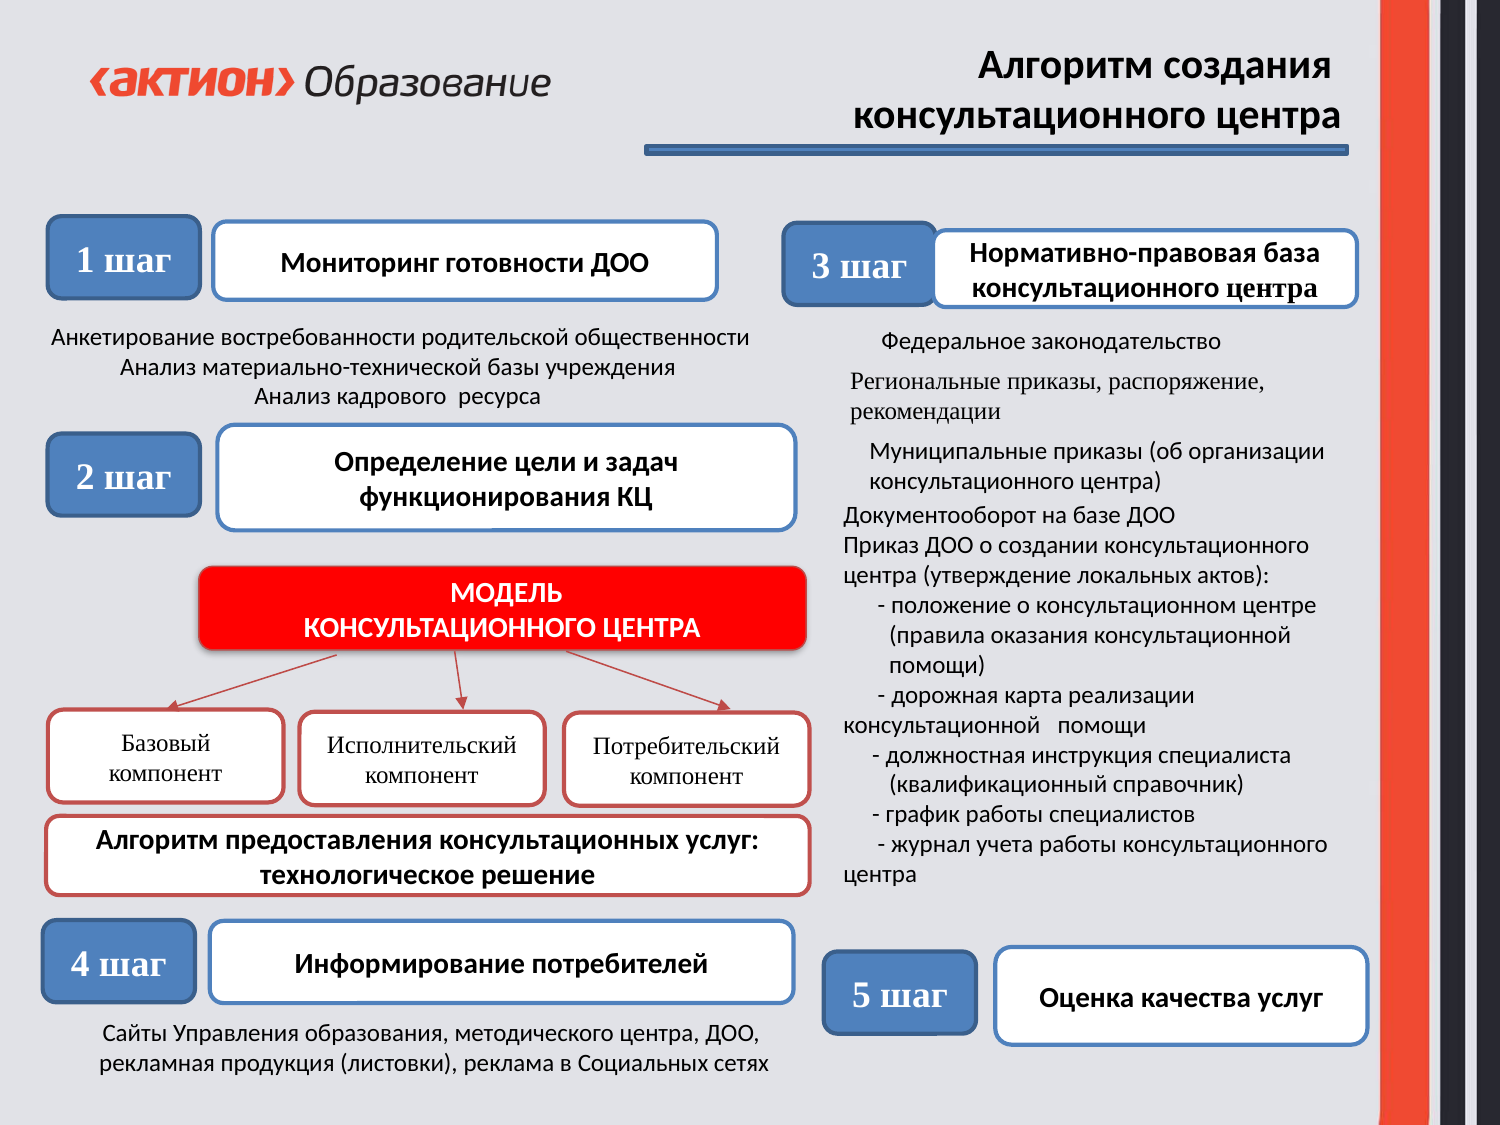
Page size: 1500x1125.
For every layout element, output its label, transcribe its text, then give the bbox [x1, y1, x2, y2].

text_box [230, 417, 805, 527]
text_box [995, 197, 1447, 304]
text_box Региональные приказы, распоряжение, рекомендации [835, 357, 1371, 432]
text_box Анкетирование востребованности родительской общественности Анализ материально-технической базы учреждения Анализ кадрового ресурса [34, 312, 768, 418]
text_box Мониторинг готовности ДОО [211, 219, 719, 302]
text_box 1 шаг [45, 214, 203, 301]
text_box 4 шаг [40, 917, 198, 1005]
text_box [165, 654, 337, 710]
picture [0, 0, 1500, 1125]
text_box Оценка качества услуг [993, 944, 1370, 1047]
text_box 5 шаг [821, 949, 979, 1036]
text_box Определение цели и задач функционирования КЦ [215, 422, 798, 533]
text_box 3 шаг [781, 220, 937, 308]
title Алгоритм создания консультационного центра [587, 45, 1358, 128]
text_box Потребительский компонент [561, 710, 812, 808]
text_box Базовый компонент [45, 707, 286, 805]
text_box Информирование потребителей [207, 918, 796, 1006]
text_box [565, 651, 731, 710]
text_box Исполнительский компонент [297, 709, 547, 808]
text_box Федеральное законодательство [866, 317, 1281, 357]
text_box Документооборот на базе ДОО Приказ ДОО о создании консультационного центра (утверждение локальных актов): - положение о консультационном центре (правила оказания консультационной помощи) - дорожная карта реализации консультационной помощи - должностная инструкция специалиста (квалификационный справочник) - график работы специалистов - журнал учета работы консультационного центра [828, 491, 1366, 941]
text_box 2 шаг [45, 431, 203, 518]
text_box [454, 650, 464, 710]
text_box Муниципальные приказы (об организации консультационного центра) [854, 427, 1349, 491]
text_box МОДЕЛЬ КОНСУЛЬТАЦИОННОГО ЦЕНТРА [198, 565, 807, 651]
text_box Сайты Управления образования, методического центра, ДОО, рекламная продукция (листовки), реклама в Социальных сетях [59, 1009, 810, 1084]
text_box Алгоритм предоставления консультационных услуг: технологическое решение [43, 813, 812, 898]
text_box [644, 144, 1349, 156]
text_box Нормативно-правовая база консультационного центра [931, 228, 1360, 310]
